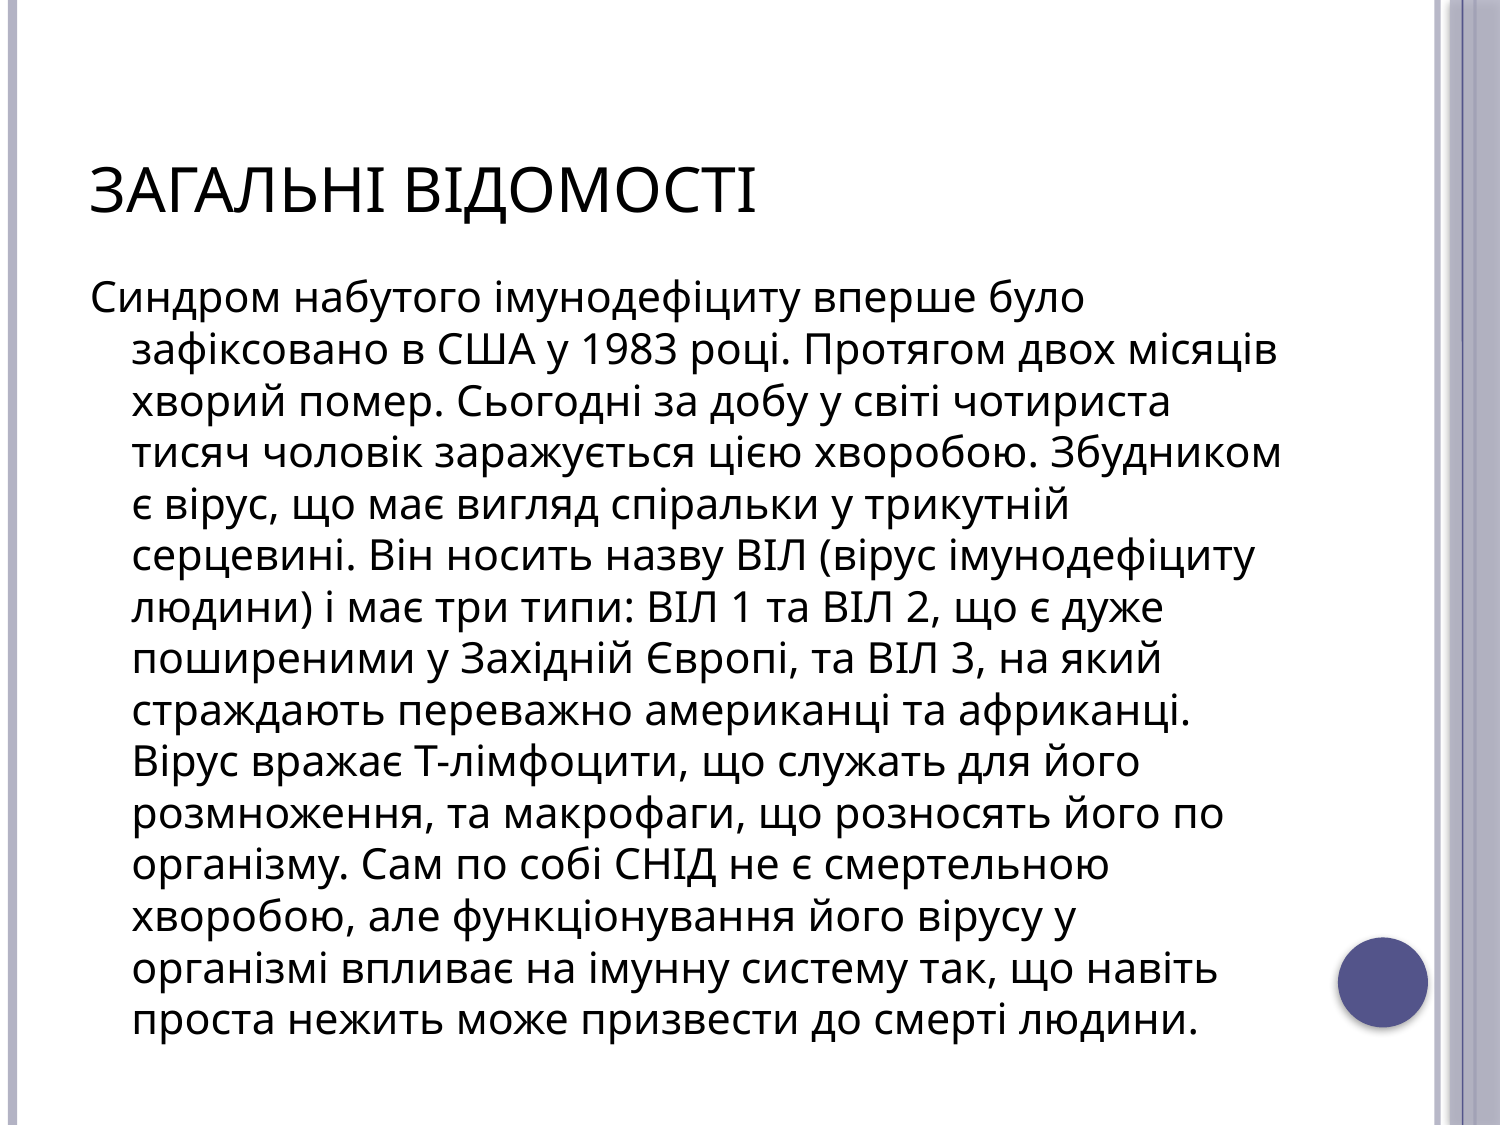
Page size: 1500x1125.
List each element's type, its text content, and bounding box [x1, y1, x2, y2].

title Загальні Відомості [75, 45, 1300, 233]
list Синдром набутого імунодефіциту вперше було зафіксовано в США у 1983 році. Протягом двох місяців хворий помер. Сьогодні за добу у світі чотириста тисяч чоловік заражується цією хворобою. Збудником є вірус, що має вигляд спіральки у трикутній серцевині. Він носить назву ВІЛ (вірус імунодефіциту людини) і має три типи: ВІЛ 1 та ВІЛ 2, що є дуже поширеними у Західній Європі, та ВІЛ 3, на який страждають переважно американці та африканці. Вірус вражає Т-лімфоцити, що служать для його розмноження, та макрофаги, що розносять його по організму. Сам по собі СНІД не є смертельною хворобою, але функціонування його вірусу у організмі впливає на імунну систему так, що навіть проста нежить може призвести до смерті людини. [75, 262, 1300, 1062]
